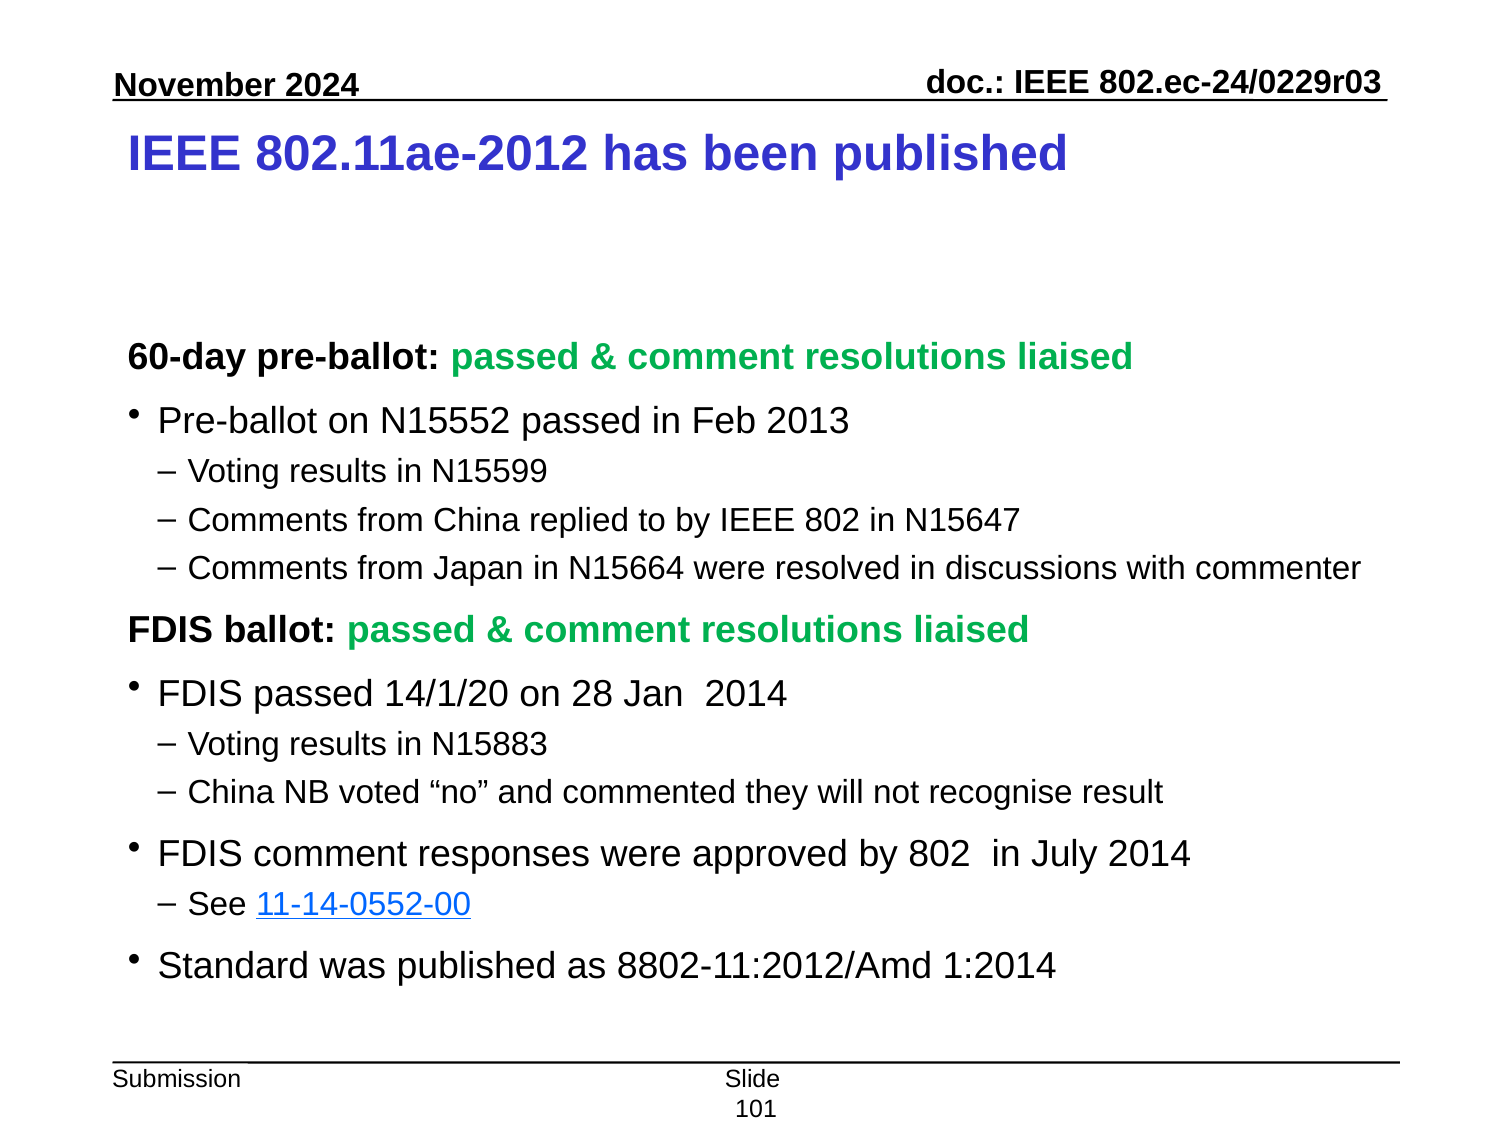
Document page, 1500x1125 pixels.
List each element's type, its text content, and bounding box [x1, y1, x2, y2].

title IEEE 802.11ae-2012 has been published [112, 112, 1475, 288]
slide_number Slide 101 [709, 1061, 803, 1093]
list 60-day pre-ballot: passed & comment resolutions liaised Pre-ballot on N15552 passed in Feb 2013 Voting results in N15599 Comments from China replied to by IEEE 802 in N15647 Comments from Japan in N15664 were resolved in discussions with commenter FDIS ballot: passed & comment resolutions liaised FDIS passed 14/1/20 on 28 Jan 2014 Voting results in N15883 China NB voted “no” and commented they will not recognise result FDIS comment responses were approved by 802 in July 2014 See 11-14-0552-00 Standard was published as 8802-11:2012/Amd 1:2014 [112, 324, 1388, 1000]
